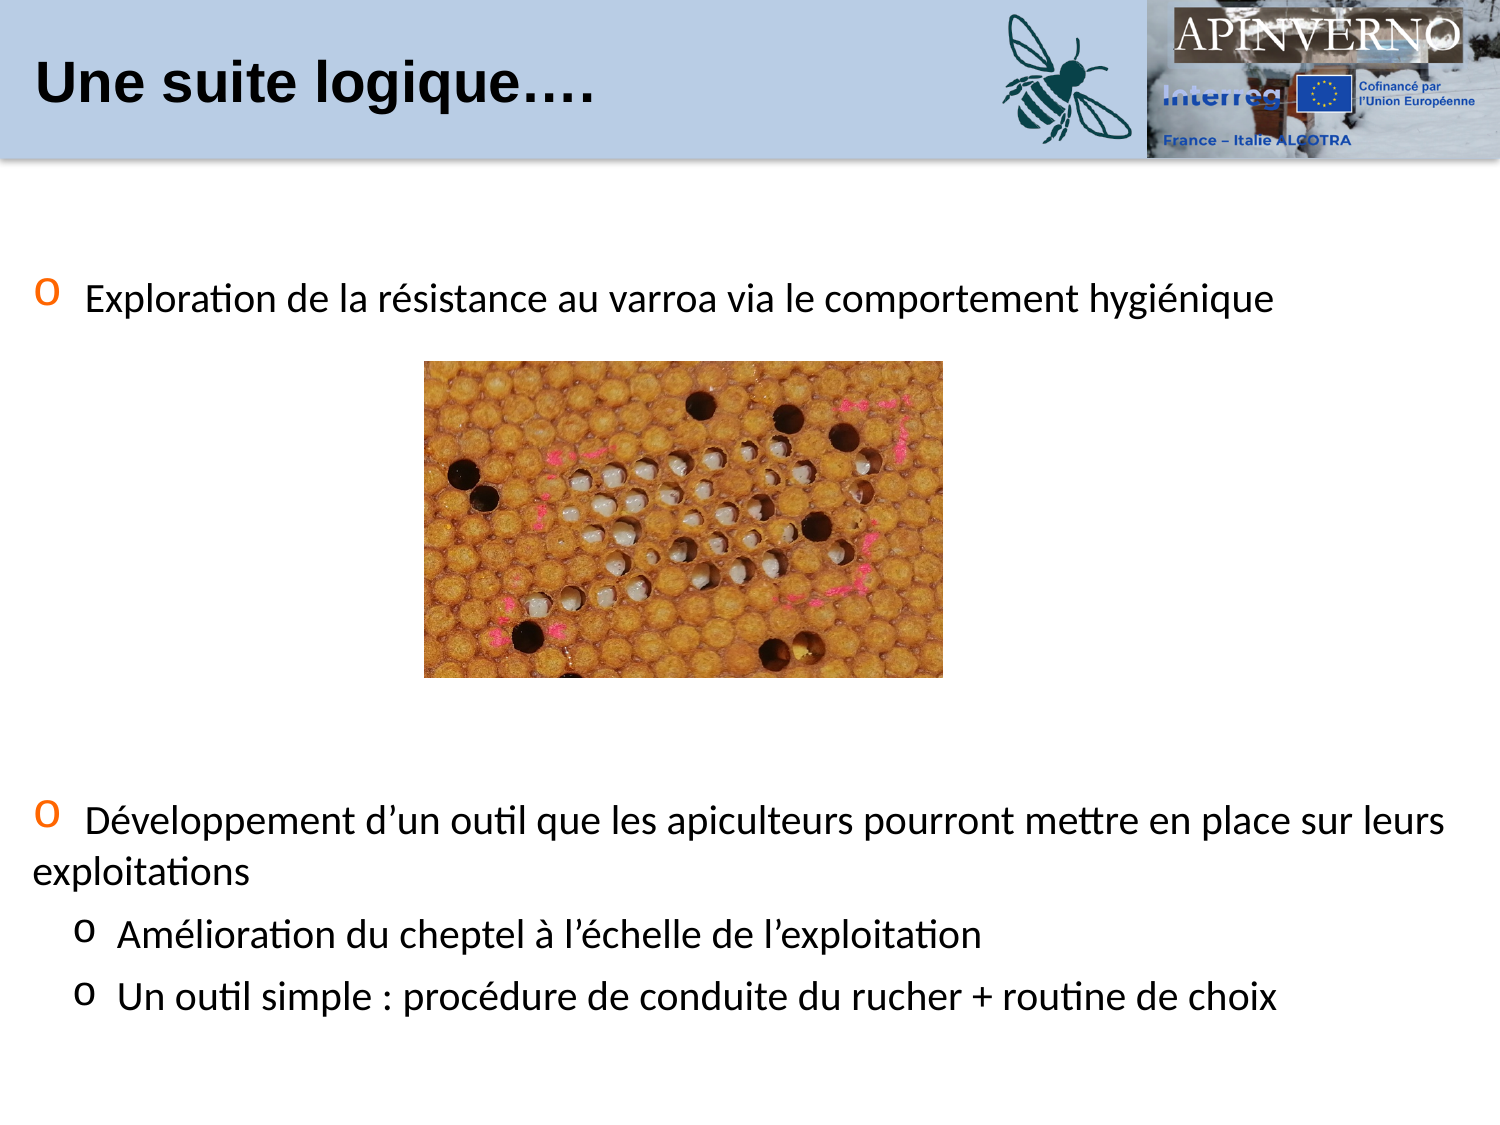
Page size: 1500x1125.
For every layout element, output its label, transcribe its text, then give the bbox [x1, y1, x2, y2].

text_box Une suite logique…. [21, 36, 612, 122]
picture [1146, 0, 1500, 159]
picture [424, 361, 943, 678]
picture [1002, 14, 1132, 144]
text_box Développement d’un outil que les apiculteurs pourront mettre en place sur leurs exploitations Amélioration du cheptel à l’échelle de l’exploitation Un outil simple : procédure de conduite du rucher + routine de choix [17, 738, 1500, 1077]
text_box Exploration de la résistance au varroa via le comportement hygiénique [17, 215, 1500, 380]
text_box [0, 0, 1144, 160]
